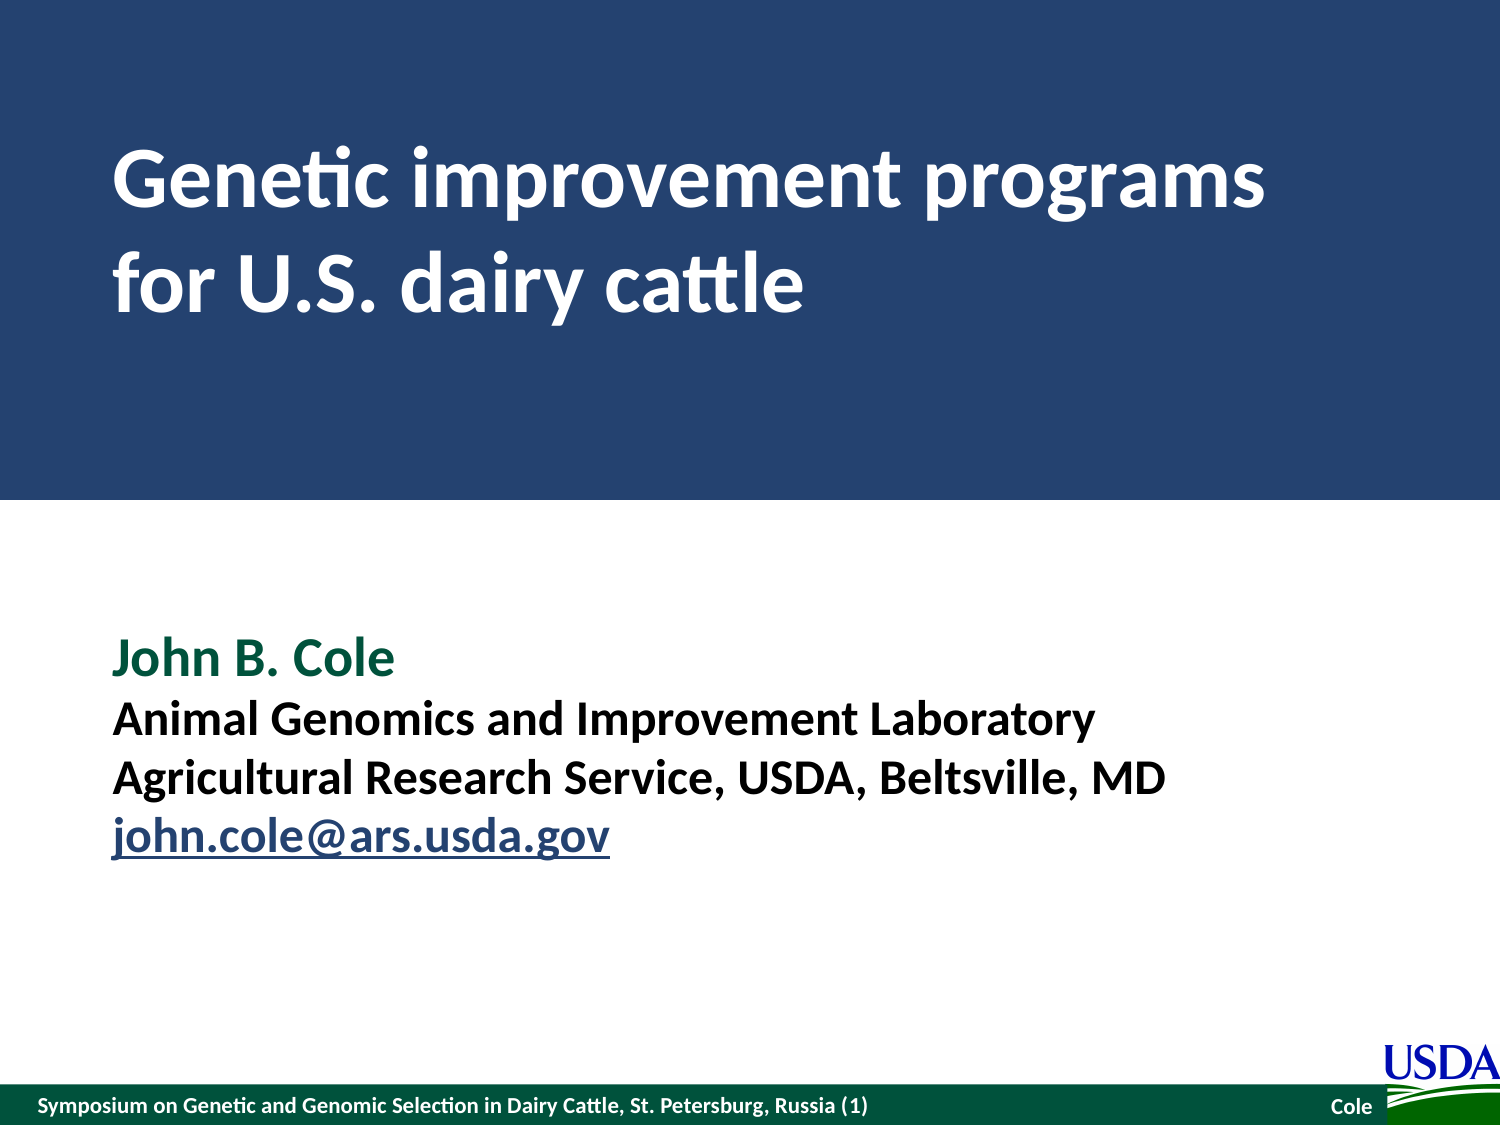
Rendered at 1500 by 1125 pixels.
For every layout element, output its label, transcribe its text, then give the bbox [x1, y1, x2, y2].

title Genetic improvement programs for U.S. dairy cattle [112, 29, 1388, 420]
picture [1384, 1044, 1500, 1125]
list John B. Cole Animal Genomics and Improvement Laboratory Agricultural Research Service, USDA, Beltsville, MD john.cole@ars.usda.gov [112, 562, 1438, 1013]
